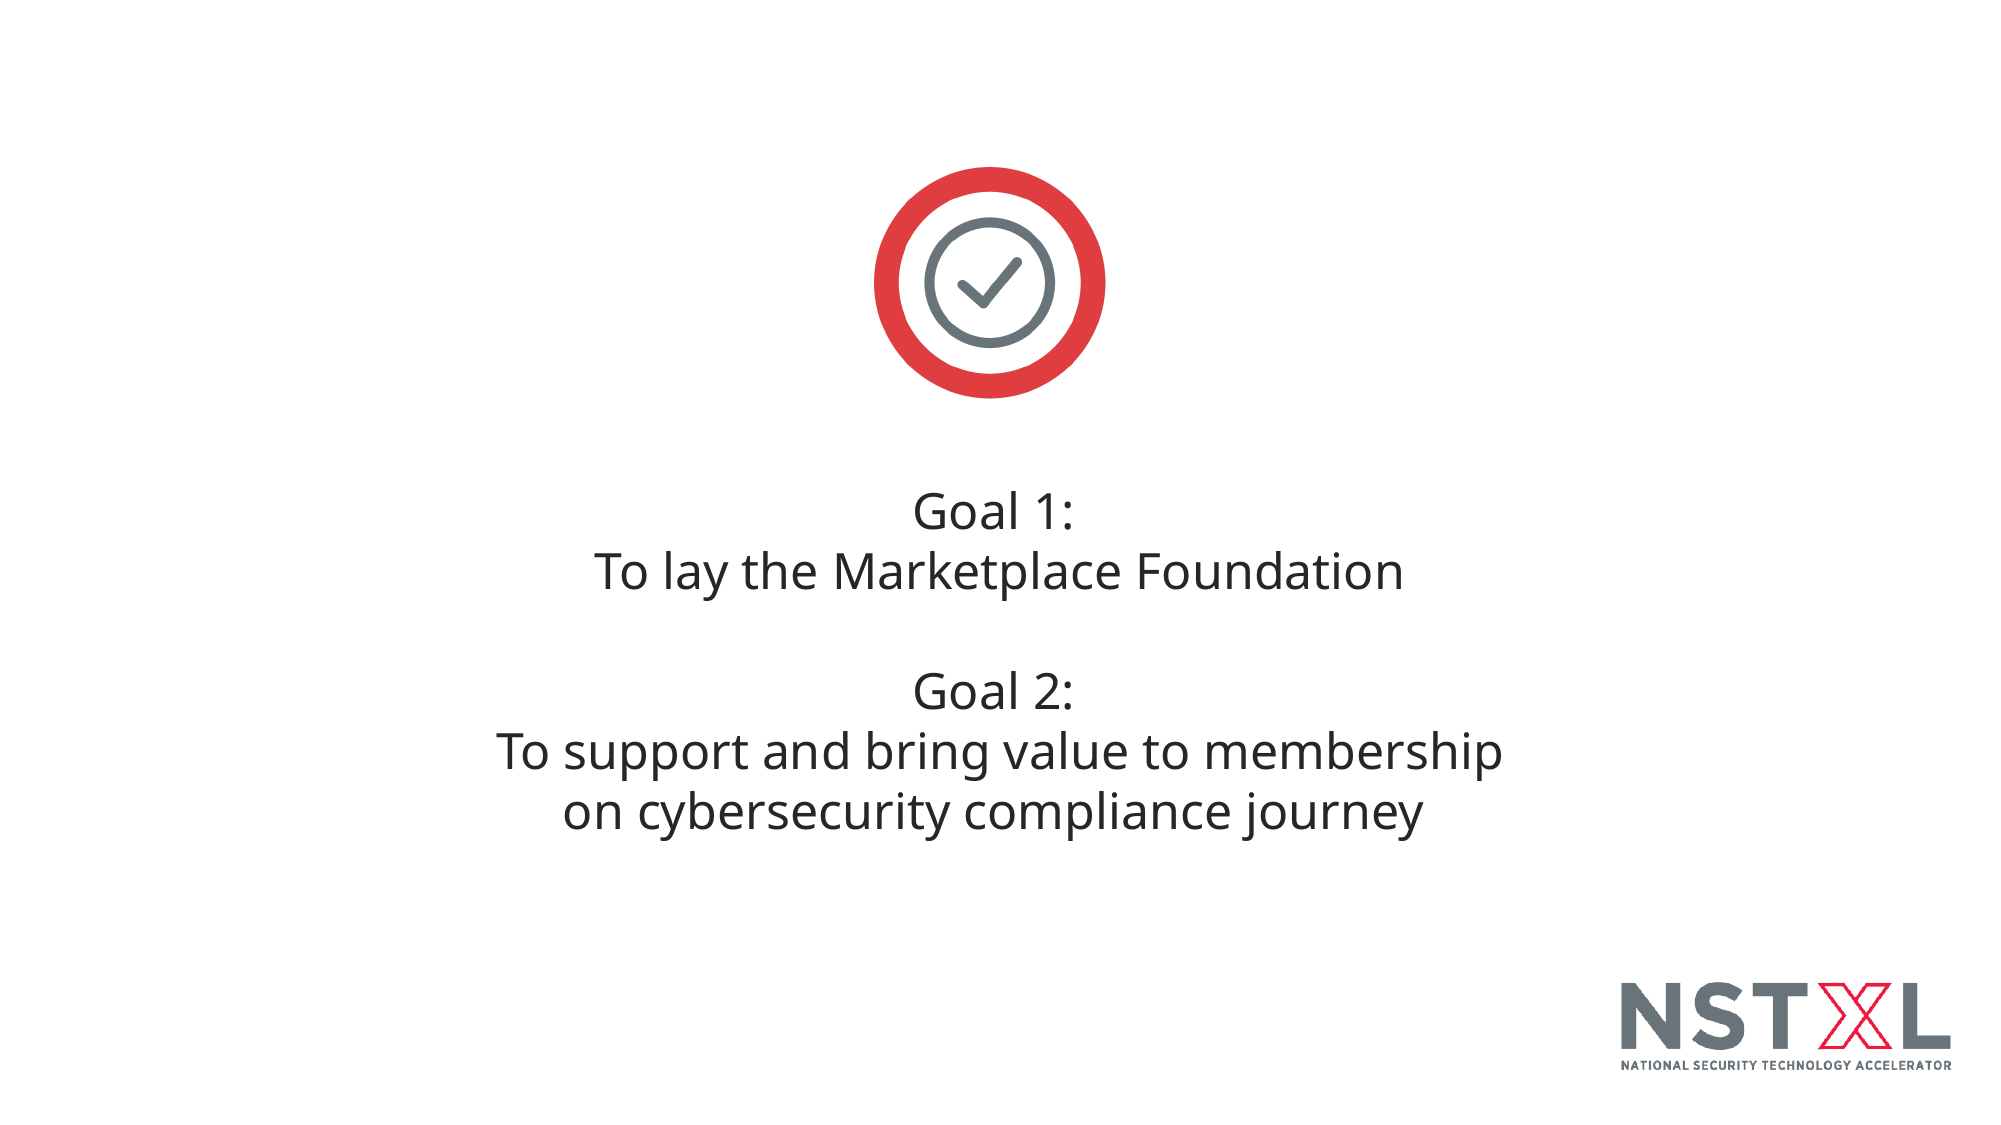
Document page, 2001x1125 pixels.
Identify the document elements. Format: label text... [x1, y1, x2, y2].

picture [862, 156, 1116, 409]
picture [1593, 948, 1972, 1104]
text_box Goal 1: To lay the Marketplace Foundation Goal 2: To support and bring value to membership on cybersecurity compliance journey [477, 471, 1523, 847]
